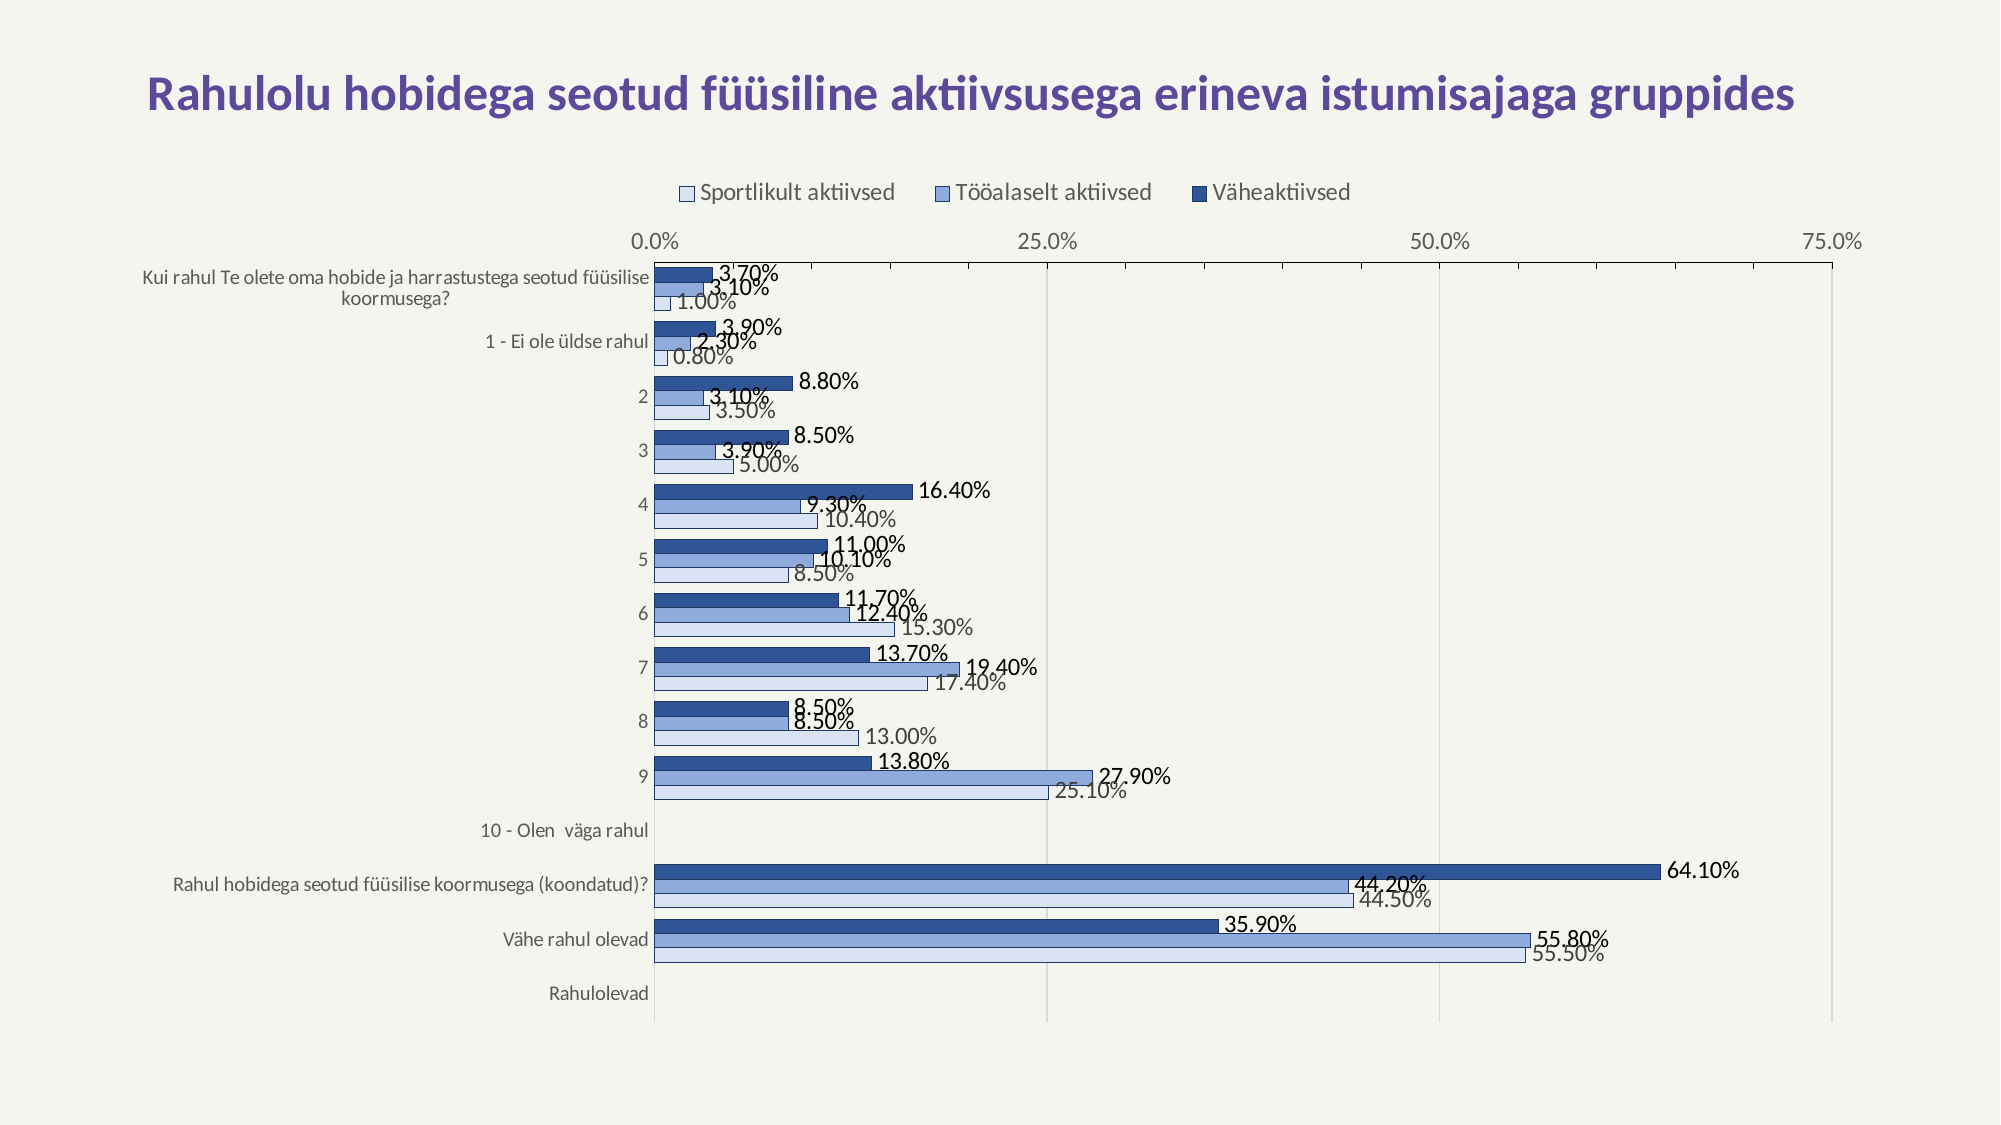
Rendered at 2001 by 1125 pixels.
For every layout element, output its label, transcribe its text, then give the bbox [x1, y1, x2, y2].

title Rahulolu hobidega seotud füüsiline aktiivsusega erineva istumisajaga gruppides [132, 59, 1858, 112]
chart [137, 164, 1863, 1037]
